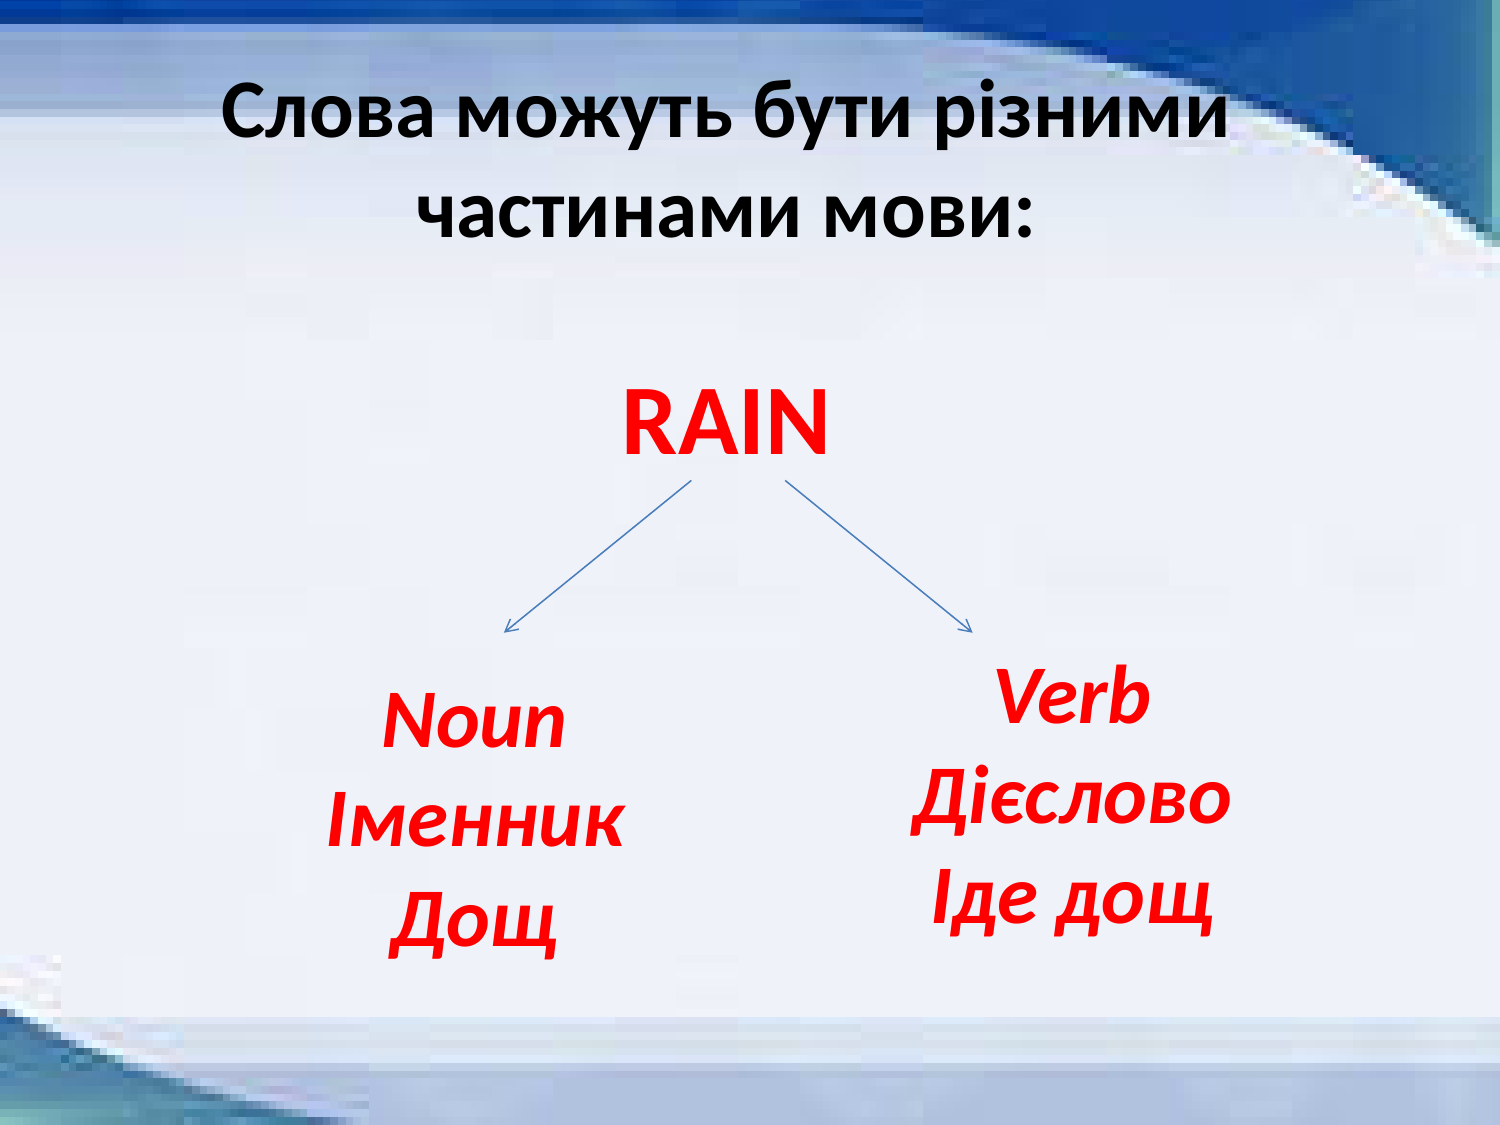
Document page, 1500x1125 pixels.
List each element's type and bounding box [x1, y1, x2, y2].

text_box [503, 480, 692, 633]
text_box [784, 480, 973, 633]
picture [0, 0, 1500, 1125]
